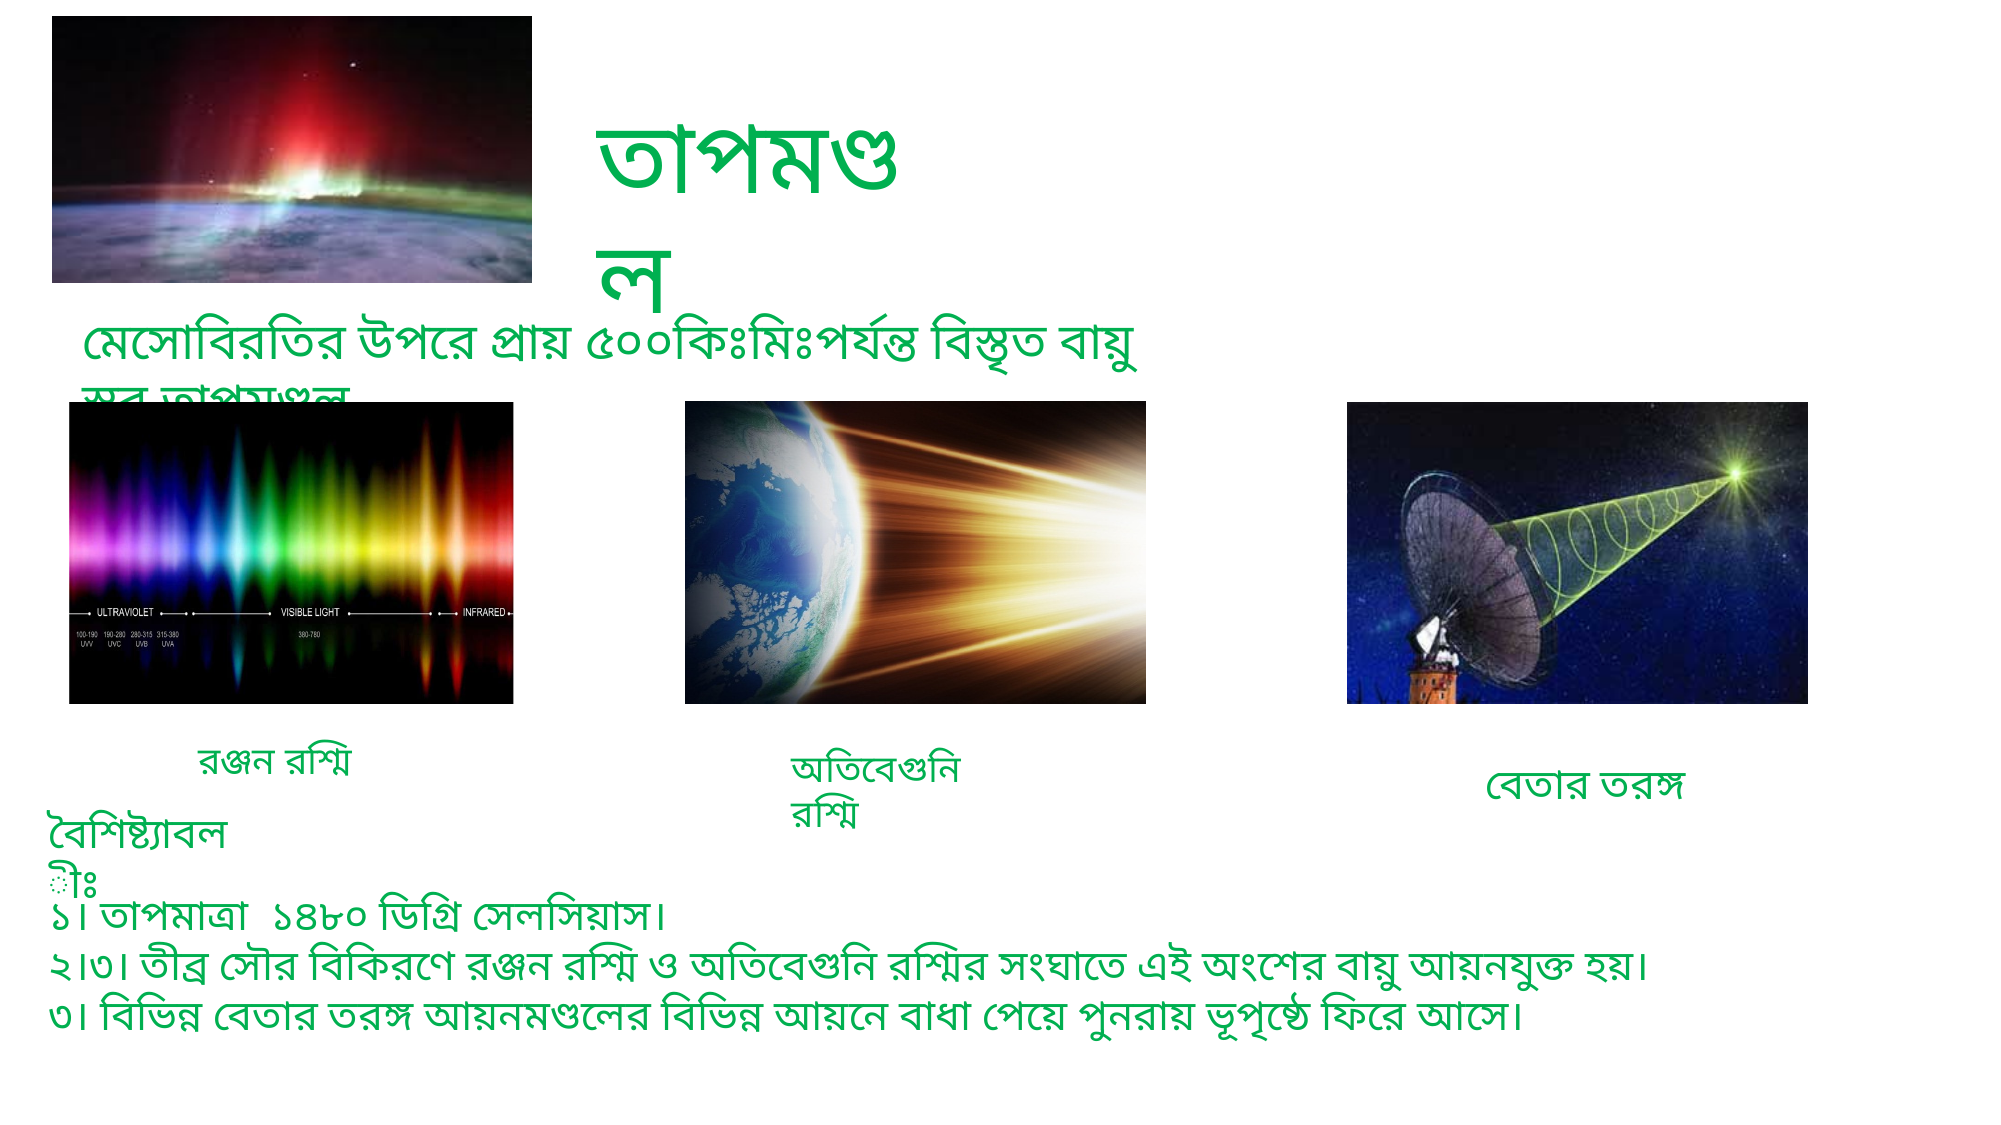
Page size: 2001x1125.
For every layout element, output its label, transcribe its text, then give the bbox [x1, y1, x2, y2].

text_box বৈশিষ্ট্যাবলীঃ [34, 799, 254, 881]
text_box মেসোবিরতির উপরে প্রায় ৫০০কিঃমিঃপর্যন্ত বিস্তৃত বায়ু স্তর তাপমণ্ডল। [67, 302, 1199, 438]
text_box অতিবেগুনি রশ্মি [777, 737, 1004, 843]
picture [1347, 401, 1808, 704]
picture [69, 401, 515, 704]
picture [685, 401, 1146, 704]
text_box বেতার তরঙ্গ [1470, 750, 1731, 815]
picture [52, 16, 532, 283]
text_box ১। তাপমাত্রা ১৪৮০ ডিগ্রি সেলসিয়াস। ২।৩। তীব্র সৌর বিকিরণে রঞ্জন রশ্মি ও অতিবেগুনি রশ্মির সংঘাতে এই অংশের বায়ু আয়নযুক্ত হয়। ৩। বিভিন্ন বেতার তরঙ্গ আয়নমণ্ডলের বিভিন্ন আয়নে বাধা পেয়ে পুনরায় ভূপৃষ্ঠে ফিরে আসে। [34, 881, 1978, 1047]
text_box রঞ্জন রশ্মি [183, 730, 369, 790]
text_box তাপমণ্ডল [582, 85, 952, 302]
